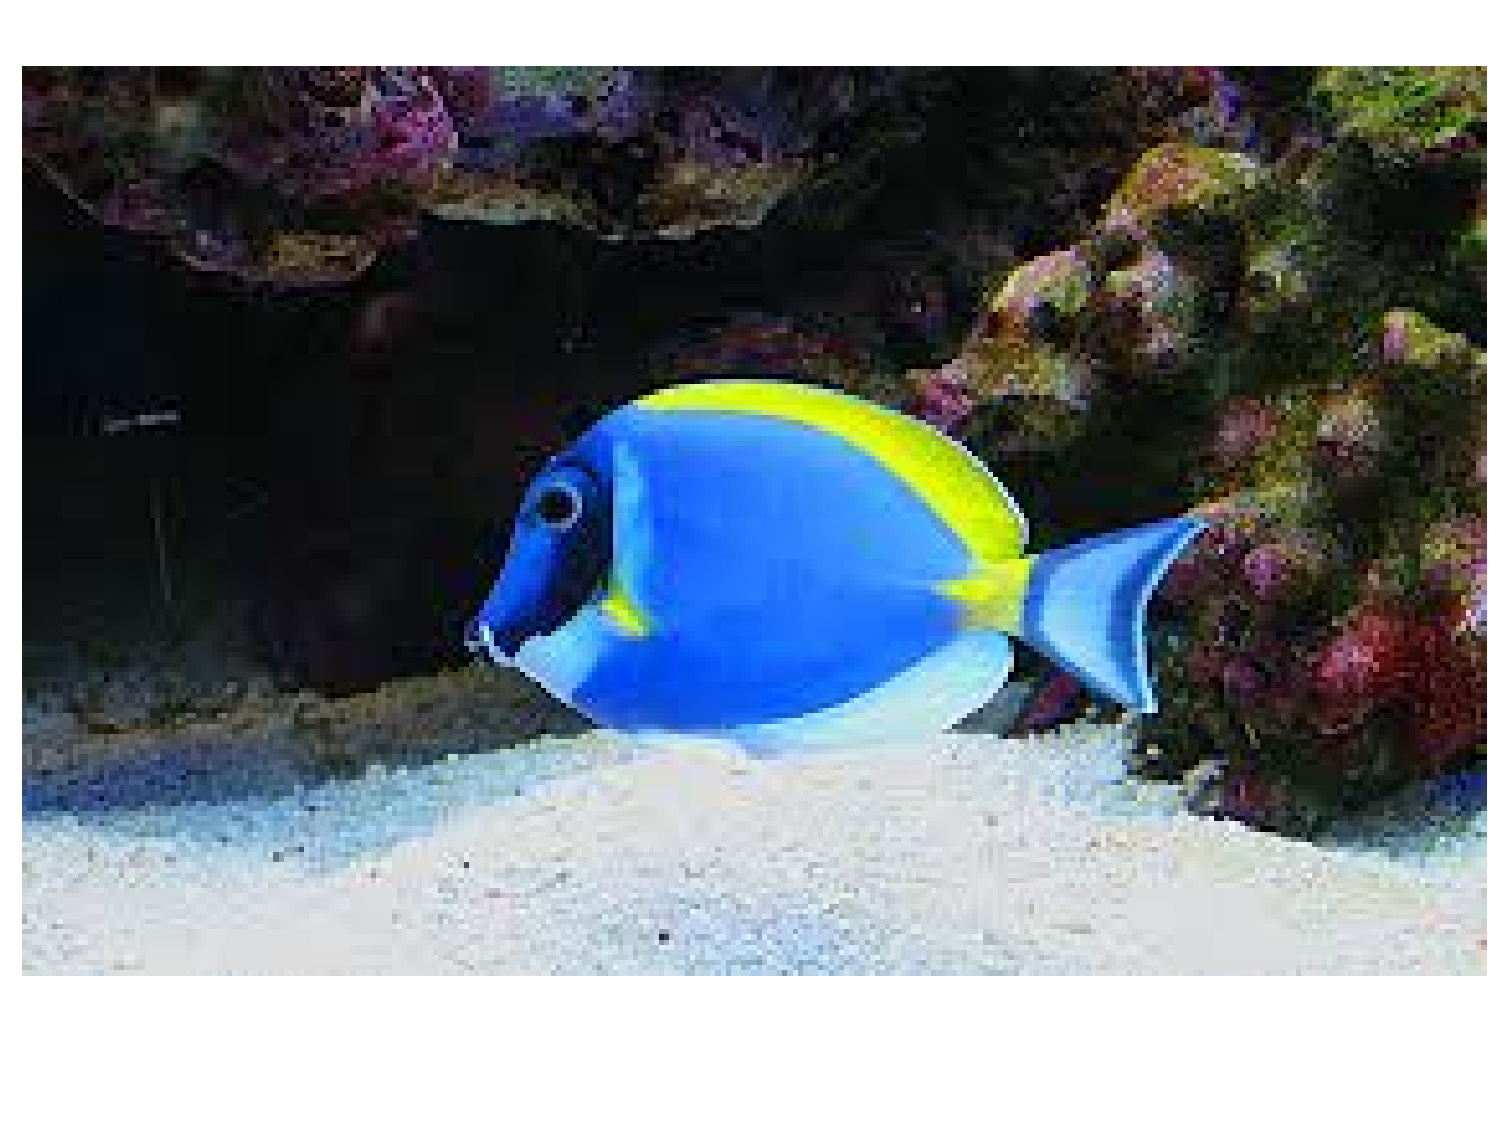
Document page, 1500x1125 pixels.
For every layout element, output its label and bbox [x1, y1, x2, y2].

picture [21, 66, 1487, 977]
